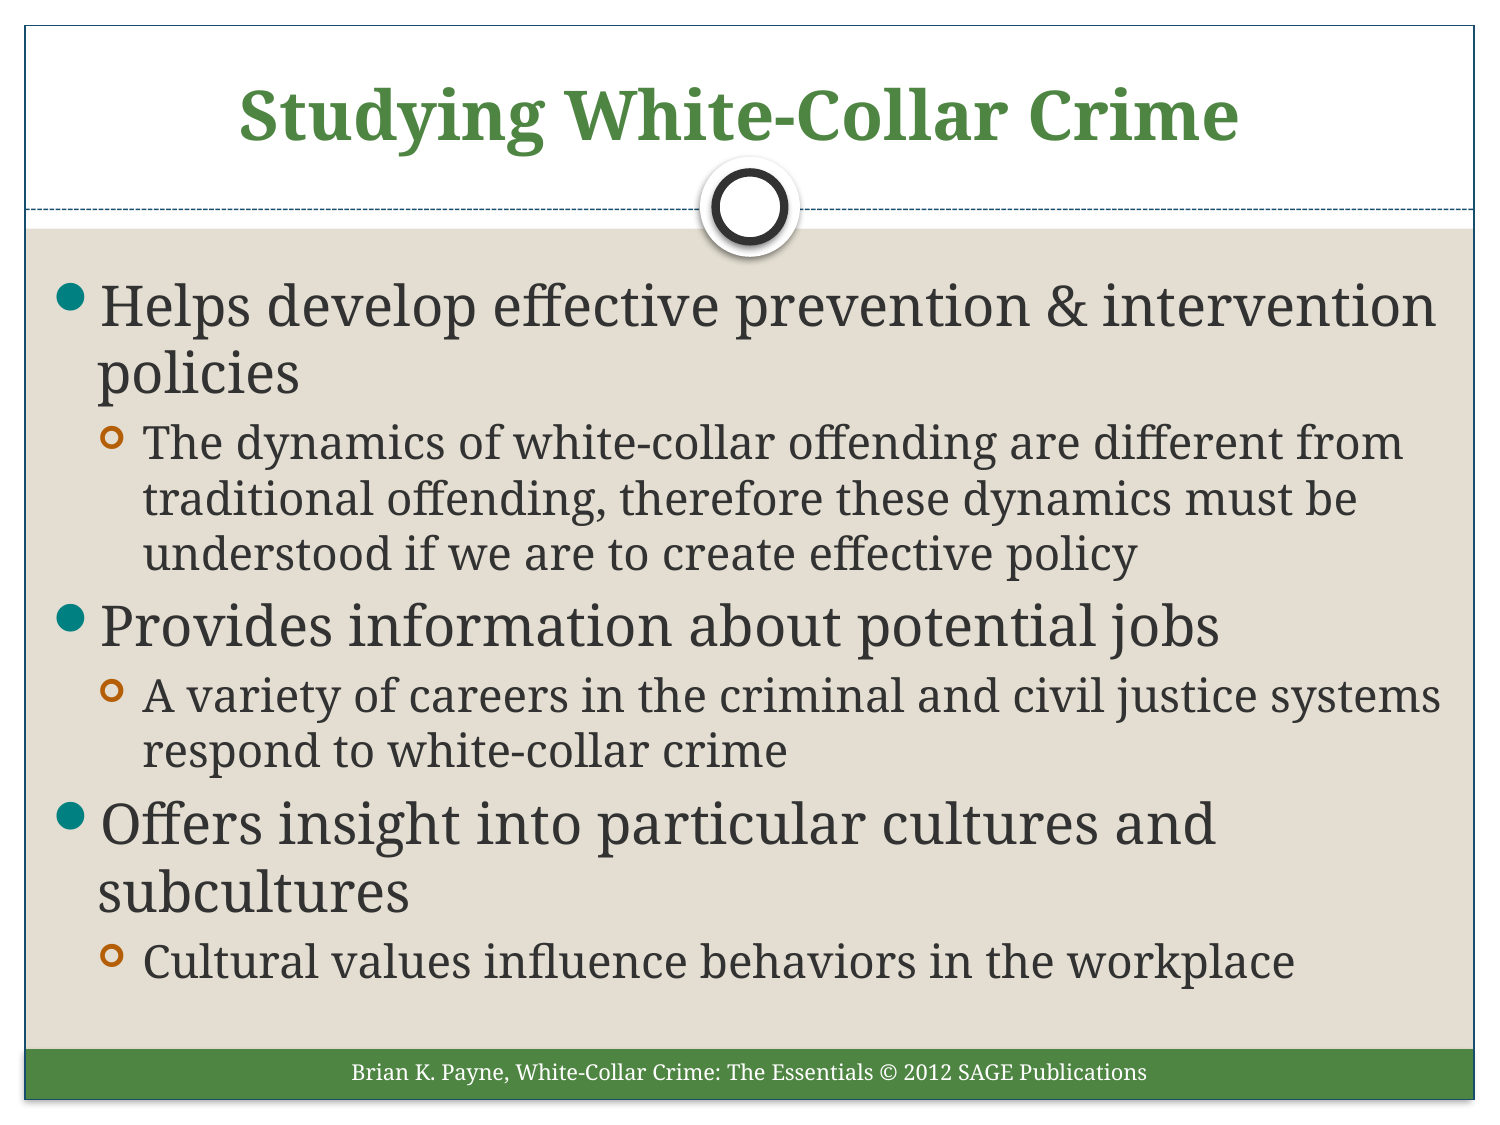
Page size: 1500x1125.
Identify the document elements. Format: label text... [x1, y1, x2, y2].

list Helps develop effective prevention & intervention policies The dynamics of white-collar offending are different from traditional offending, therefore these dynamics must be understood if we are to create effective policy Provides information about potential jobs A variety of careers in the criminal and civil justice systems respond to white-collar crime Offers insight into particular cultures and subcultures Cultural values influence behaviors in the workplace [37, 262, 1463, 1038]
footer Brian K. Payne, White-Collar Crime: The Essentials © 2012 SAGE Publications [37, 1051, 1463, 1112]
title Studying White-Collar Crime [49, 37, 1450, 163]
